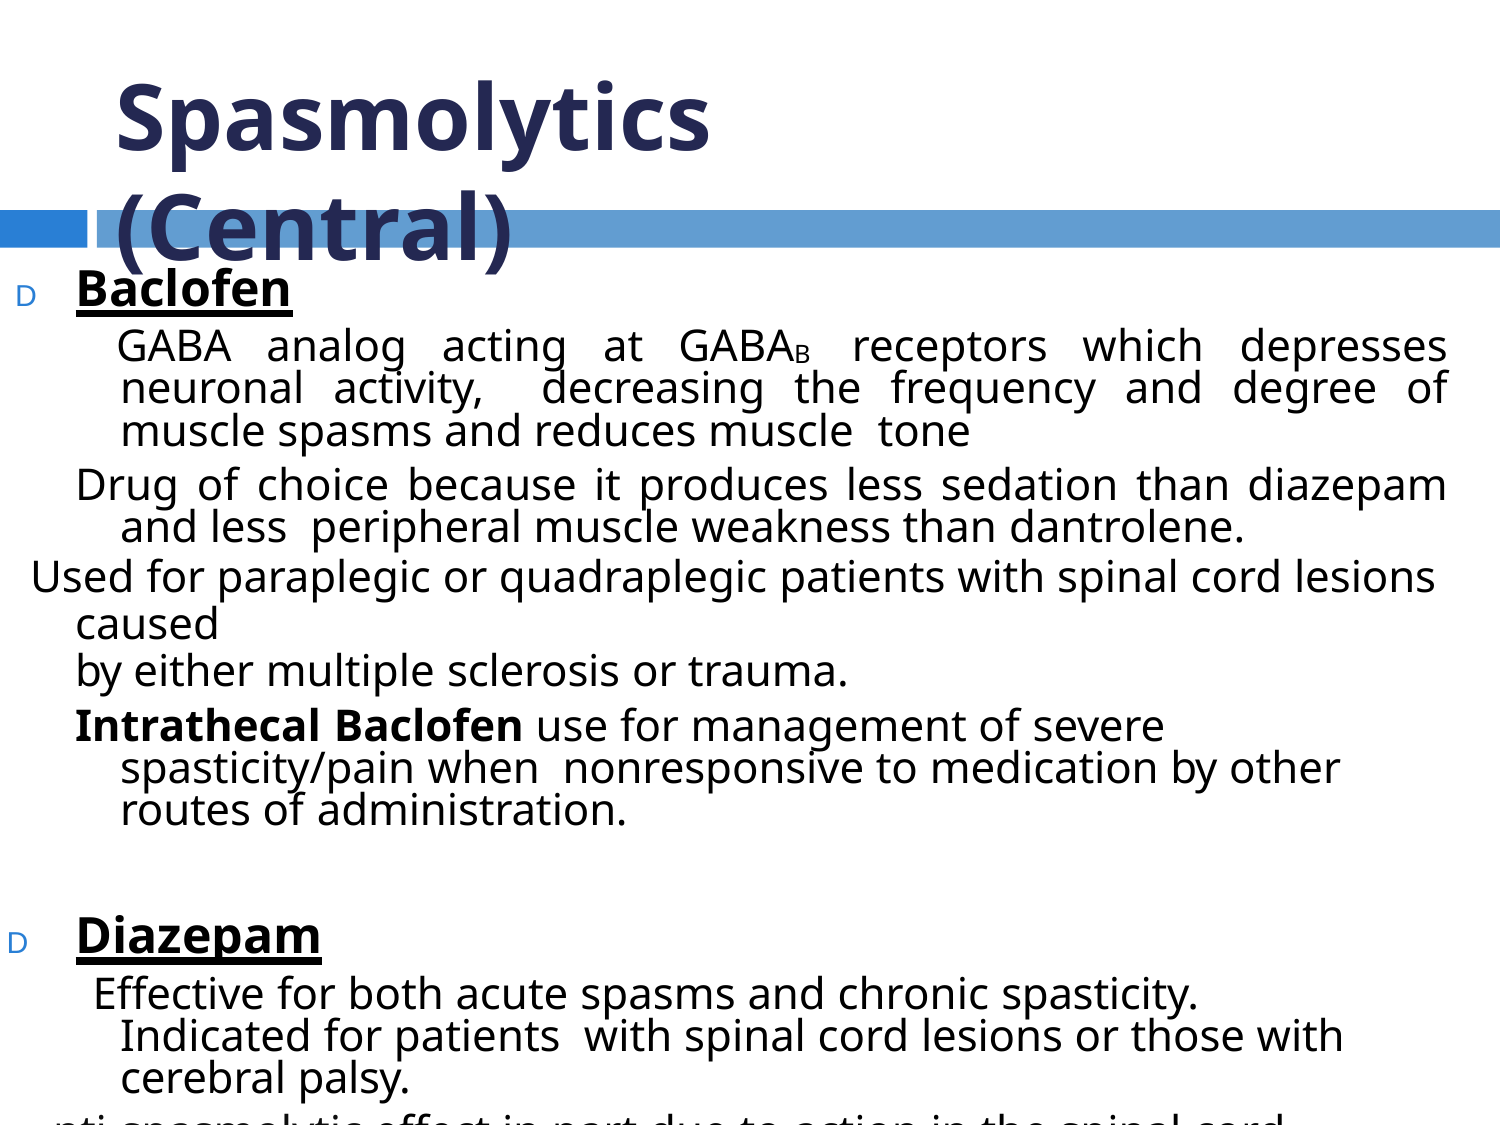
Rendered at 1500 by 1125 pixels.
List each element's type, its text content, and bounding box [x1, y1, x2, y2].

text_box D Baclofen GABA analog acting at GABAB receptors which depresses neuronal activity, decreasing the frequency and degree of muscle spasms and reduces muscle tone Drug of choice because it produces less sedation than diazepam and less peripheral muscle weakness than dantrolene. Used for paraplegic or quadraplegic patients with spinal cord lesions caused by either multiple sclerosis or trauma. Intrathecal Baclofen use for management of severe spasticity/pain when nonresponsive to medication by other routes of administration. D Diazepam Effective for both acute spasms and chronic spasticity. Indicated for patients with spinal cord lesions or those with cerebral palsy. Anti-spasmolytic effect in part due to action in the spinal cord [6, 253, 1472, 1125]
title Spasmolytics (Central) [113, 56, 969, 253]
